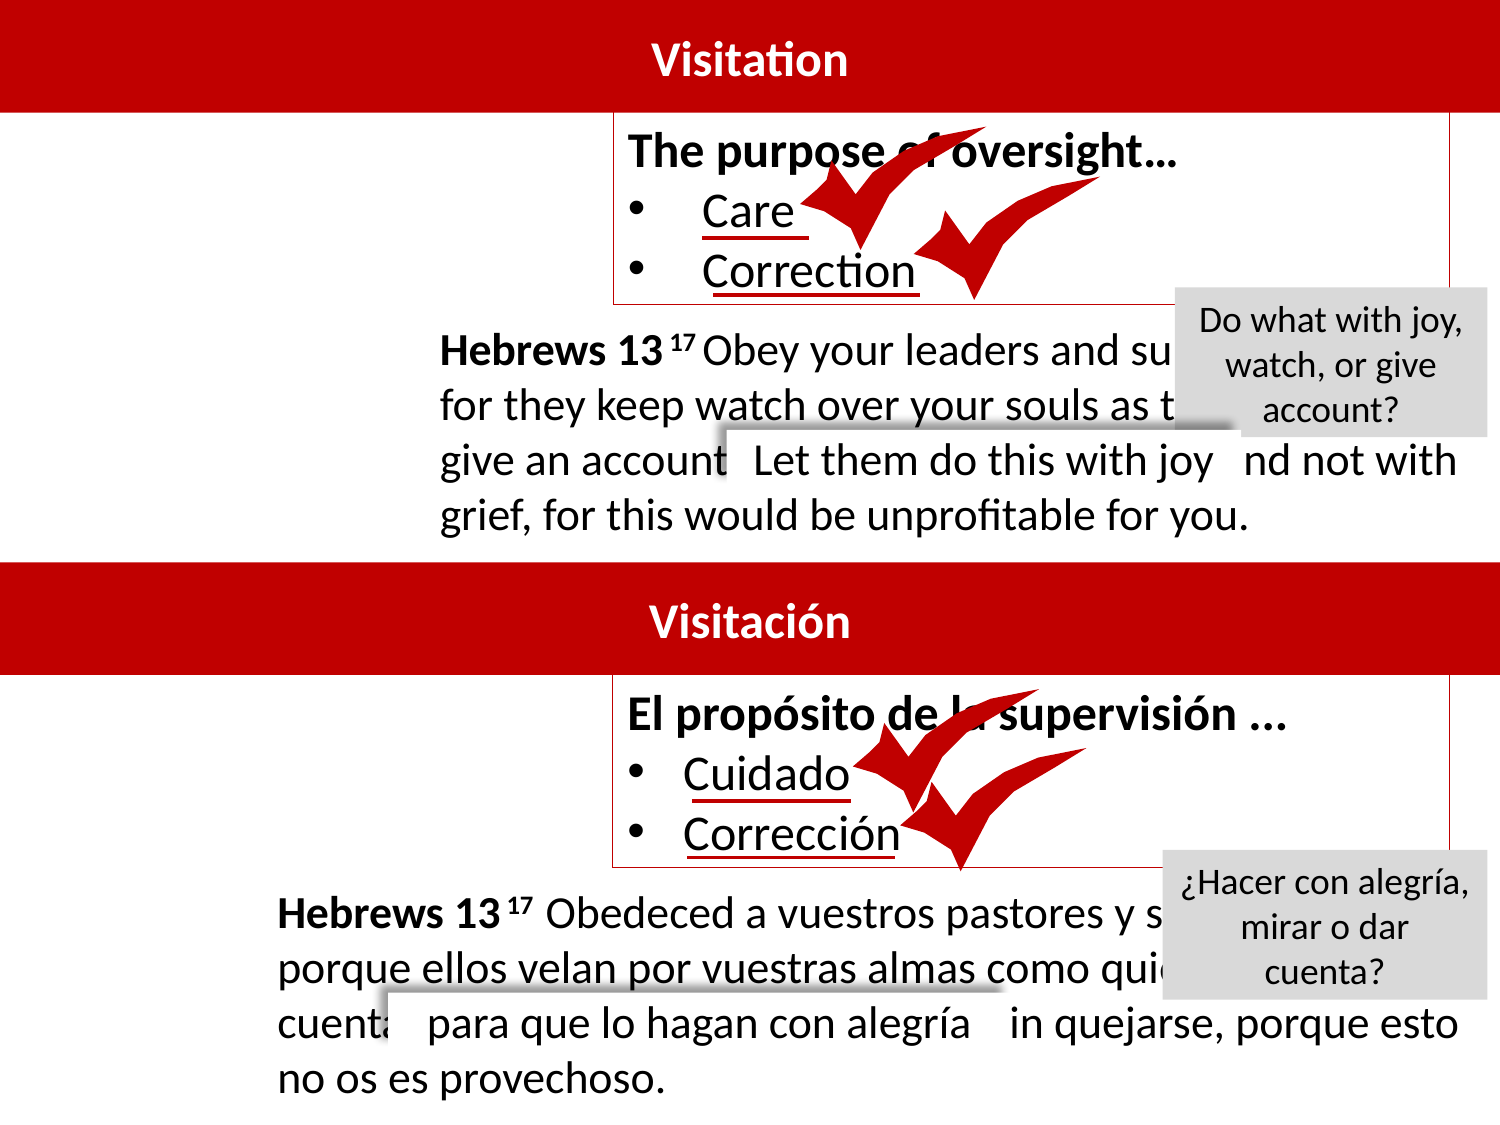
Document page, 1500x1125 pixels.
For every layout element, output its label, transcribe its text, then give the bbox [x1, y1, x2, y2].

text_box El propósito de la supervisión ... Cuidado Corrección [612, 673, 1450, 868]
text_box Do what with joy, watch, or give account? [1174, 287, 1488, 438]
text_box Let them do this with joy [726, 429, 1242, 485]
text_box [911, 174, 1102, 303]
text_box Hebrews 13 17 Obedeced a vuestros pastores y sujetaos a ellos, porque ellos velan por vuestras almas como quienes han de dar cuenta, para que lo hagan con alegría, sin quejarse, porque esto no os es provechoso. [262, 875, 1475, 1110]
text_box ¿Hacer con alegría, mirar o dar cuenta? [1162, 849, 1488, 1000]
text_box Visitación [0, 560, 1500, 677]
text_box [850, 687, 1042, 813]
text_box The purpose of oversight… Care Correction [613, 110, 1450, 305]
text_box [898, 745, 1089, 874]
text_box Visitation [0, 0, 1500, 115]
text_box Hebrews 13 17 Obey your leaders and submit to them, for they keep watch over your souls as those who will give an account. Let them do this with joy and not with grief, for this would be unprofitable for you. [424, 312, 1475, 548]
text_box [797, 124, 989, 253]
text_box para que lo hagan con alegría [388, 992, 1011, 1048]
